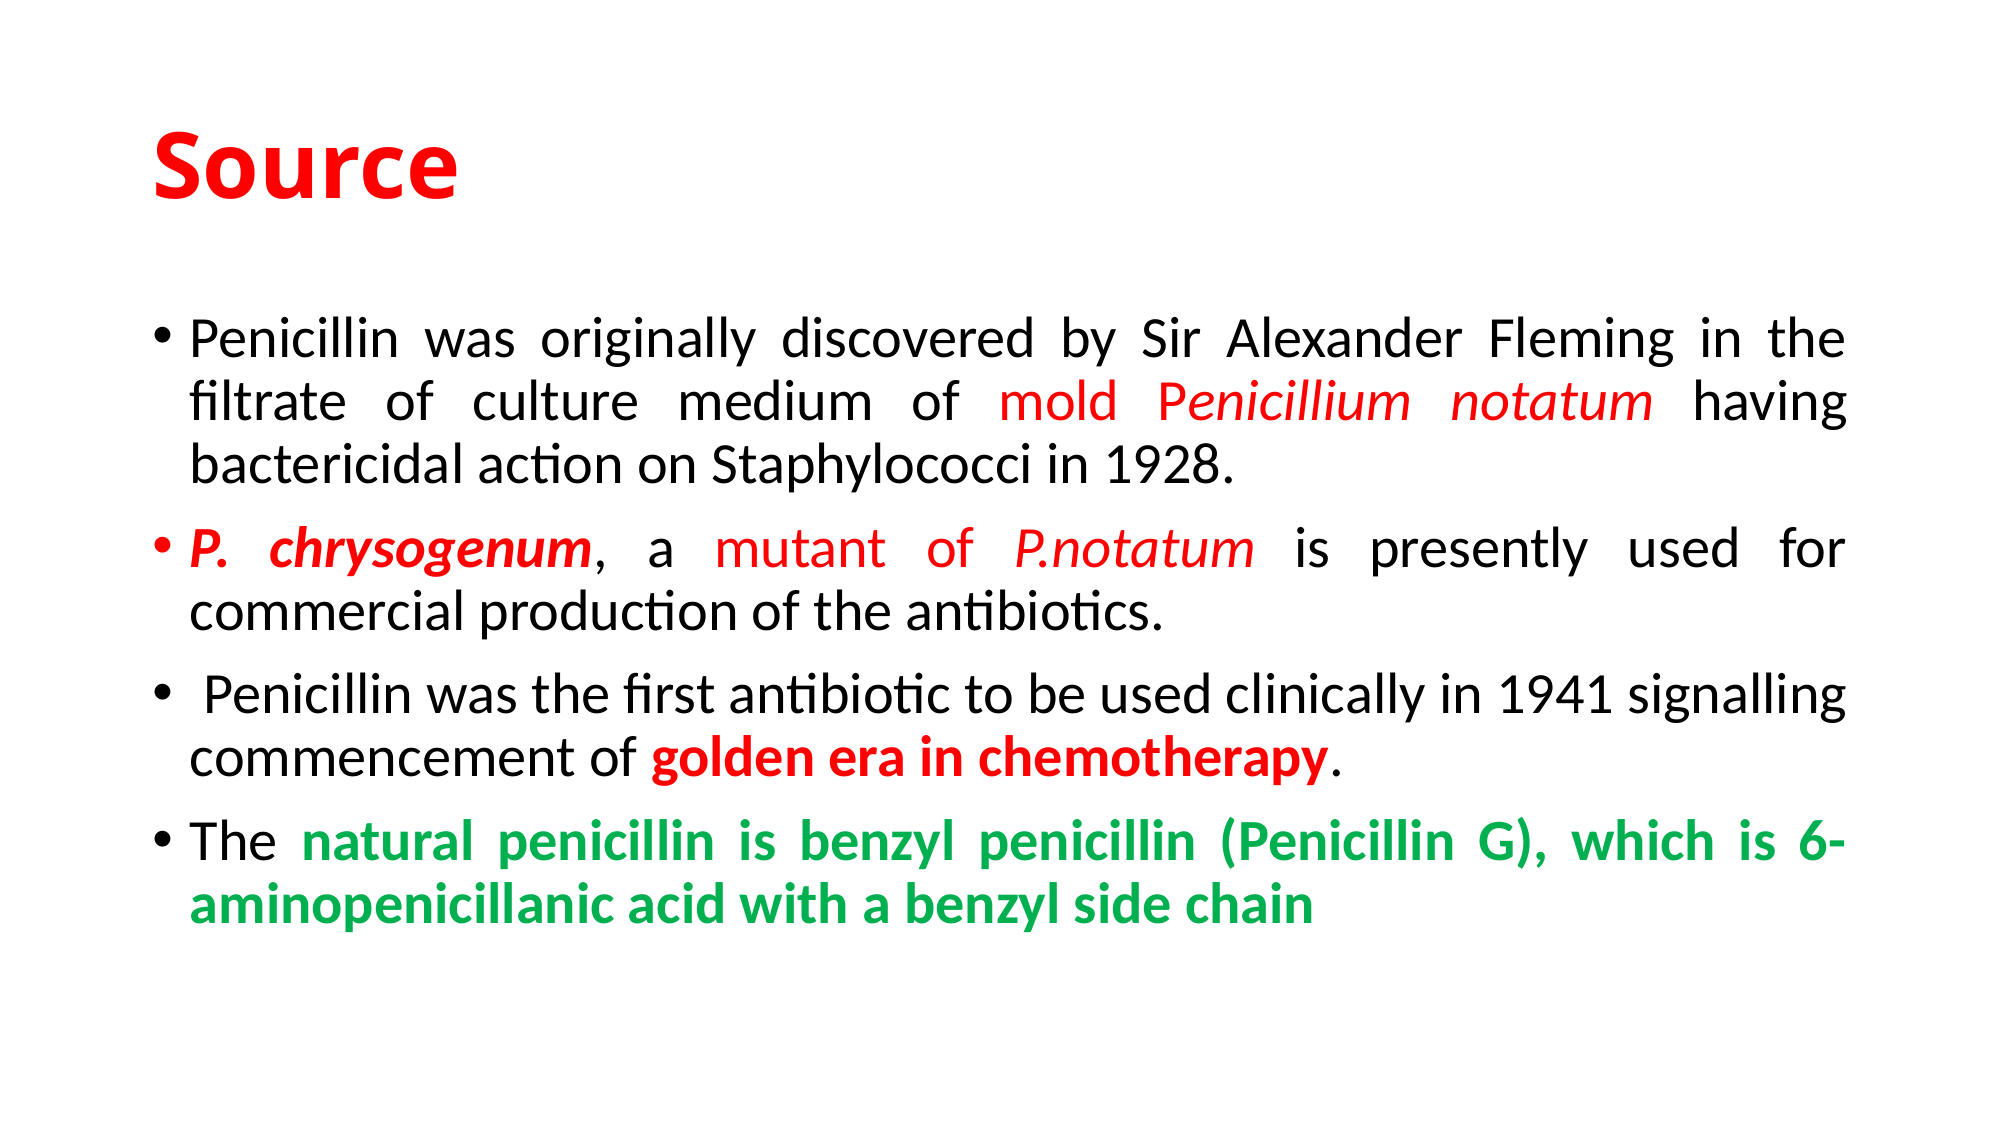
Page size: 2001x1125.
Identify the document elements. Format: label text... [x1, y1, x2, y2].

list Penicillin was originally discovered by Sir Alexander Fleming in the filtrate of culture medium of mold Penicillium notatum having bactericidal action on Staphylococci in 1928. P. chrysogenum, a mutant of P.notatum is presently used for commercial production of the antibiotics. Penicillin was the first antibiotic to be used clinically in 1941 signalling commencement of golden era in chemotherapy. The natural penicillin is benzyl penicillin (Penicillin G), which is 6-aminopenicillanic acid with a benzyl side chain [137, 299, 1863, 1014]
title Source [137, 59, 1863, 278]
